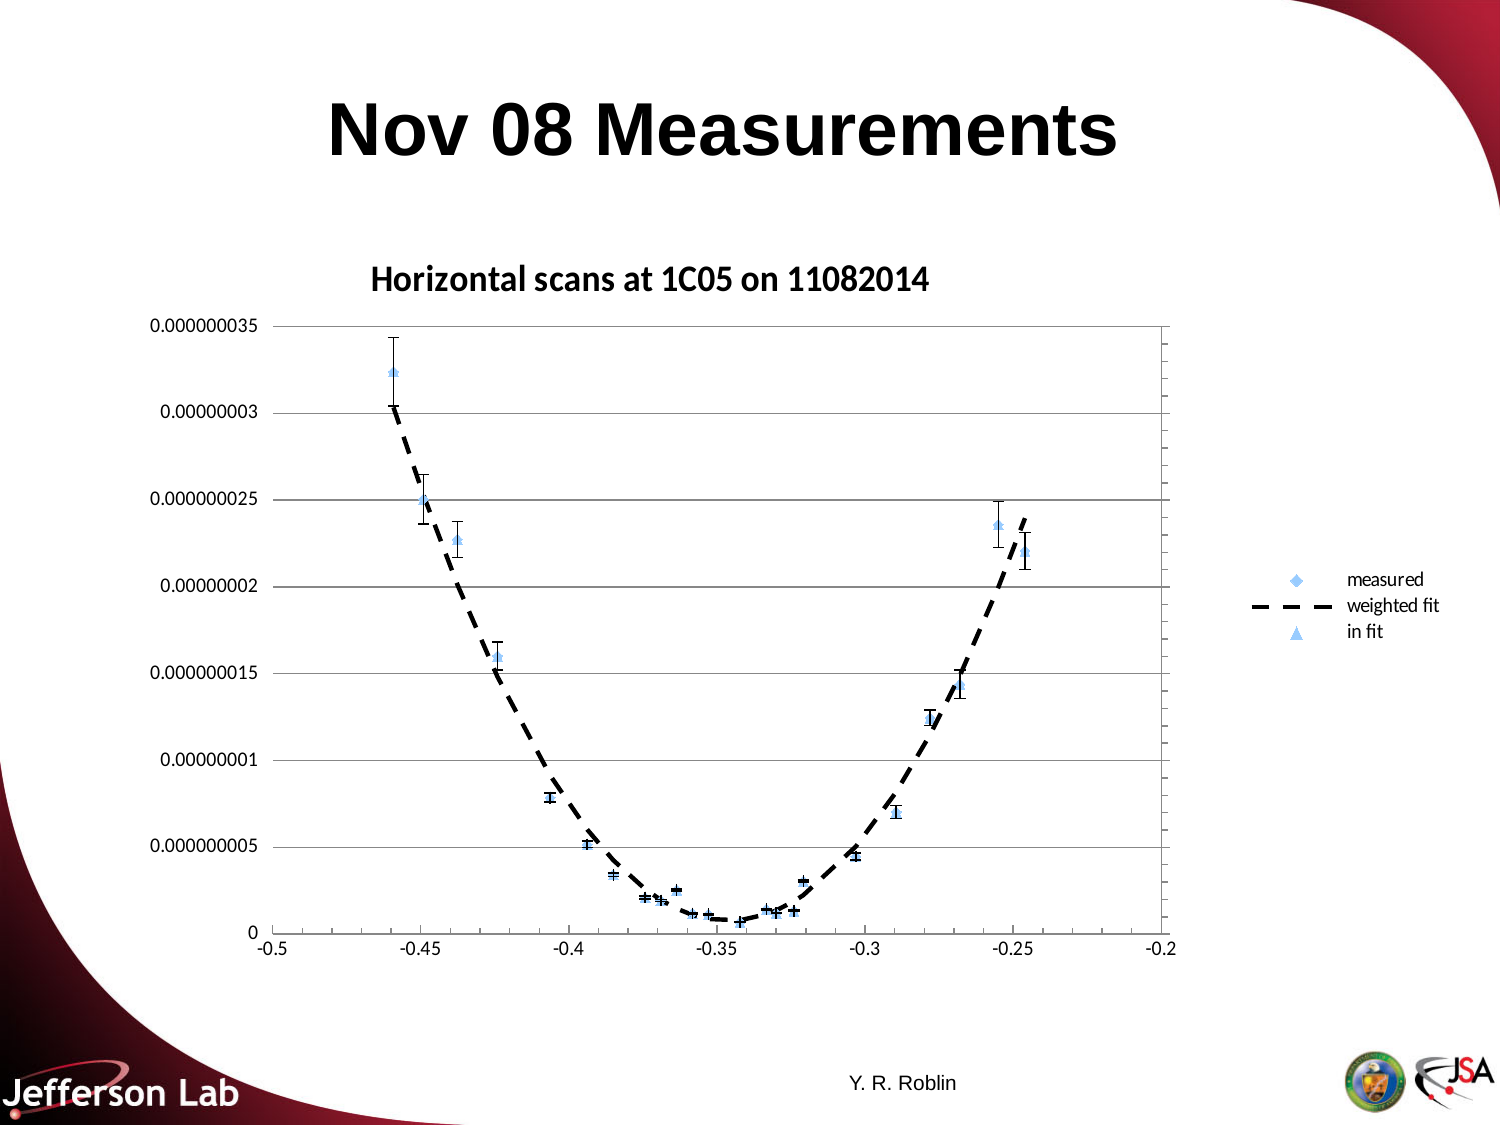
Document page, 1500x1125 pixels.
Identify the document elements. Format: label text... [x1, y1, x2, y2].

picture [0, 0, 1500, 1125]
title Nov 08 Measurements [96, 30, 1373, 219]
chart [149, 220, 1458, 994]
